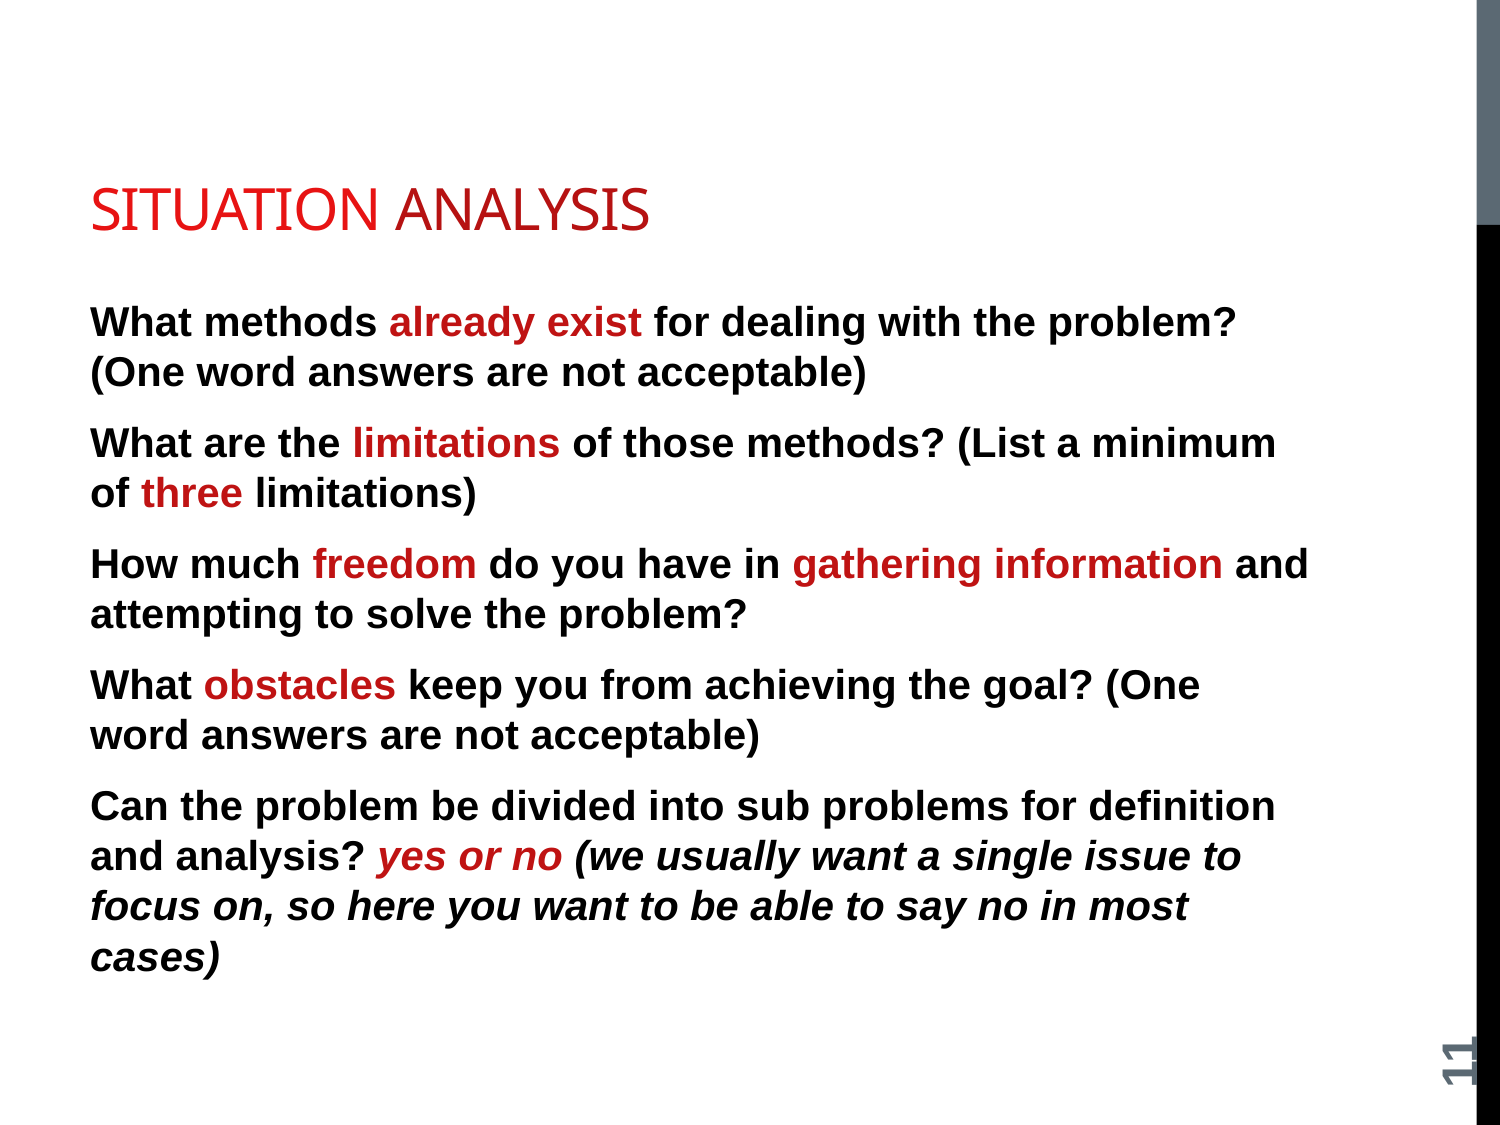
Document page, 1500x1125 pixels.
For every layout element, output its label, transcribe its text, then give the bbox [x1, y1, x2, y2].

list What methods already exist for dealing with the problem? (One word answers are not acceptable) What are the limitations of those methods? (List a minimum of three limitations) How much freedom do you have in gathering information and attempting to solve the problem? What obstacles keep you from achieving the goal? (One word answers are not acceptable) Can the problem be divided into sub problems for definition and analysis? yes or no (we usually want a single issue to focus on, so here you want to be able to say no in most cases) [75, 287, 1325, 1005]
slide_number 11 [1427, 887, 1488, 1104]
title Situation analysis [75, 25, 1375, 250]
